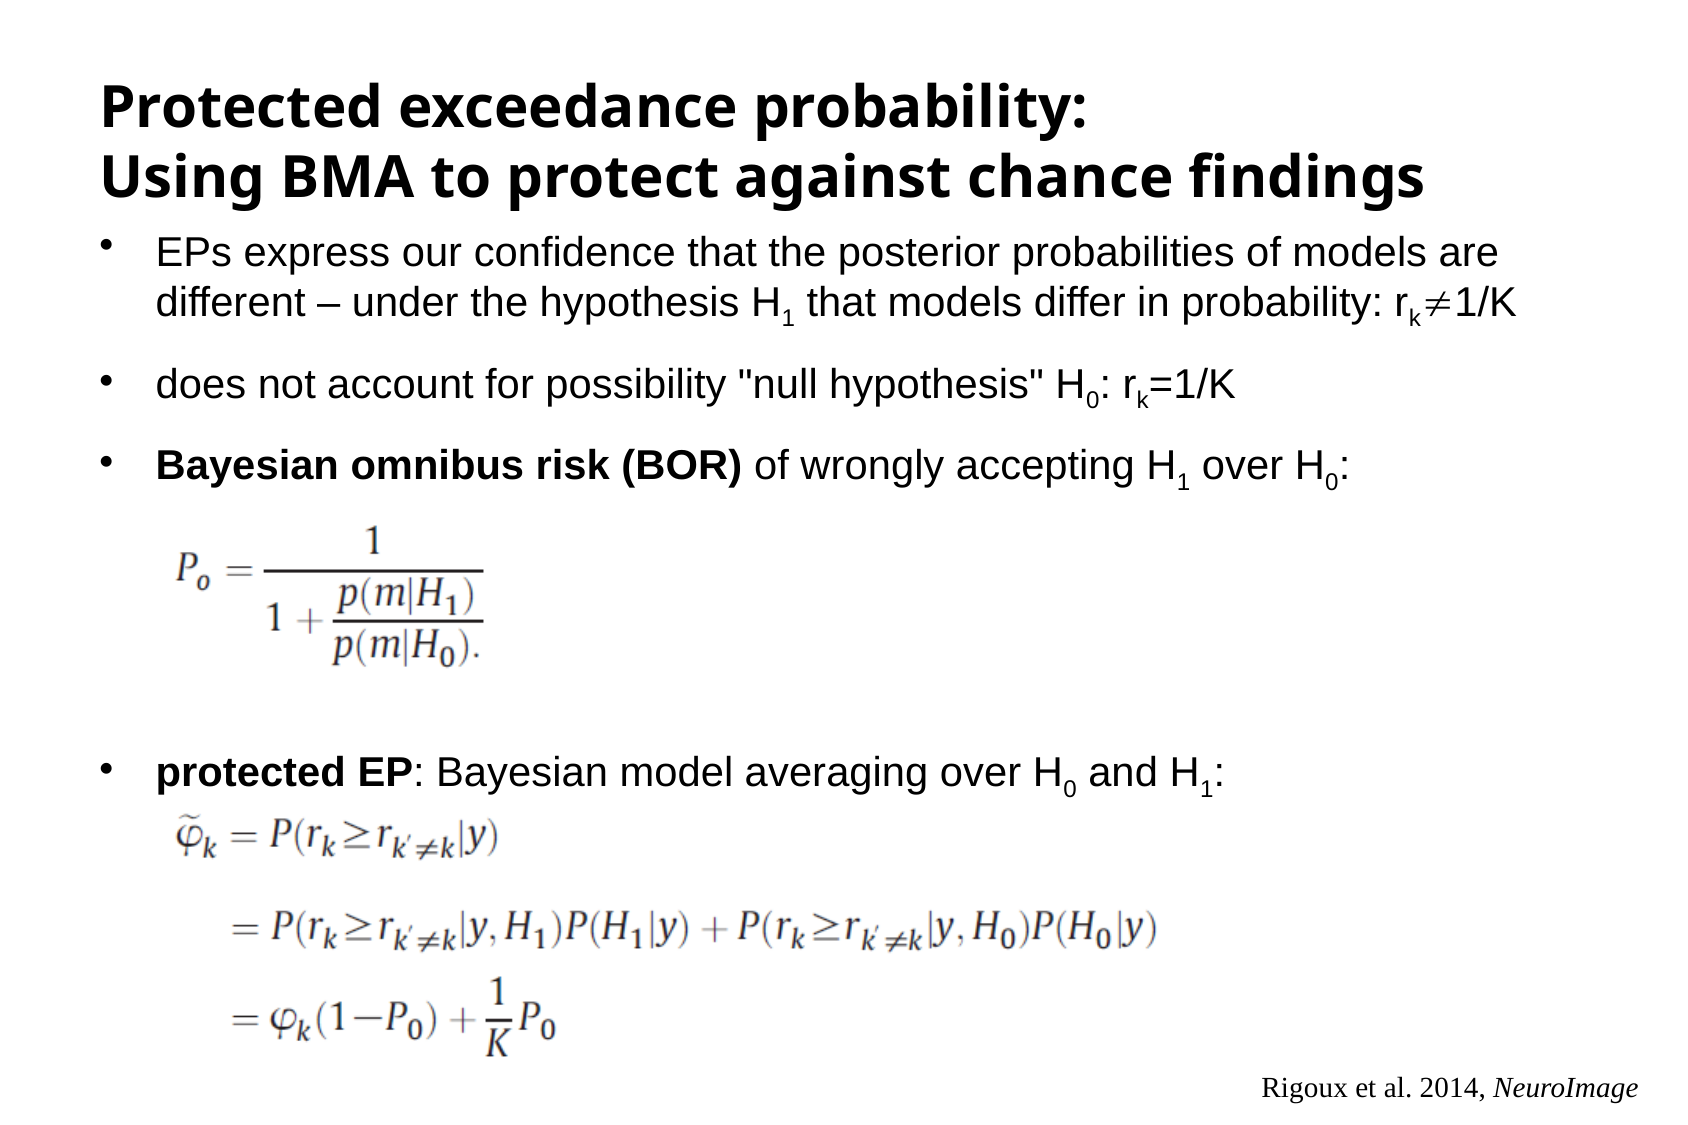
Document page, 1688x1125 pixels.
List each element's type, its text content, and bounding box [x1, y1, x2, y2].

list EPs express our confidence that the posterior probabilities of models are different – under the hypothesis H1 that models differ in probability: rk1/K does not account for possibility "null hypothesis" H0: rk=1/K Bayesian omnibus risk (BOR) of wrongly accepting H1 over H0: protected EP: Bayesian model averaging over H0 and H1: [84, 216, 1604, 1006]
picture [162, 800, 1168, 1078]
text_box Rigoux et al. 2014, NeuroImage [1246, 1061, 1654, 1111]
picture [162, 503, 501, 681]
title Protected exceedance probability: Using BMA to protect against chance findings [84, 44, 1604, 216]
